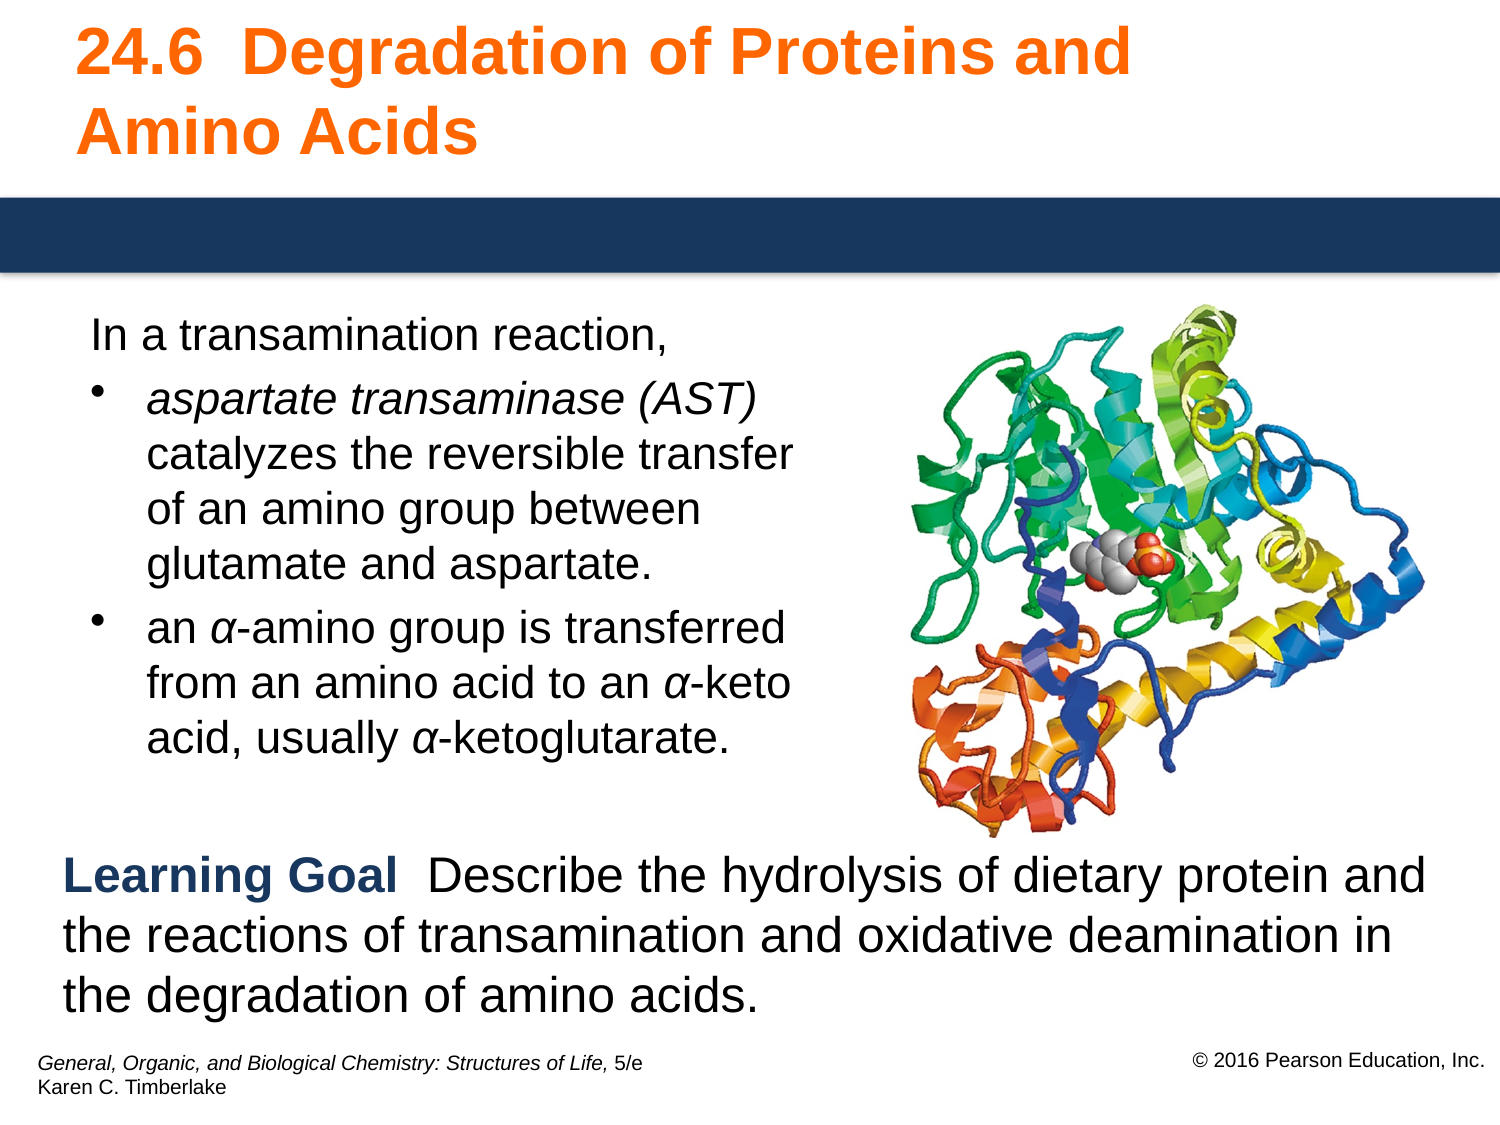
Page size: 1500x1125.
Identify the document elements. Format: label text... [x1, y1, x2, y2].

picture [904, 297, 1431, 839]
title 24.6 Degradation of Proteins and Amino Acids [0, 0, 1500, 203]
text_box Learning Goal Describe the hydrolysis of dietary protein and the reactions of transamination and oxidative deamination in the degradation of amino acids. [47, 834, 1453, 1030]
list In a transamination reaction, aspartate transaminase (AST) catalyzes the reversible transfer of an amino group between glutamate and aspartate. an α-amino group is transferred from an amino acid to an α-keto acid, usually α-ketoglutarate. [75, 297, 834, 821]
